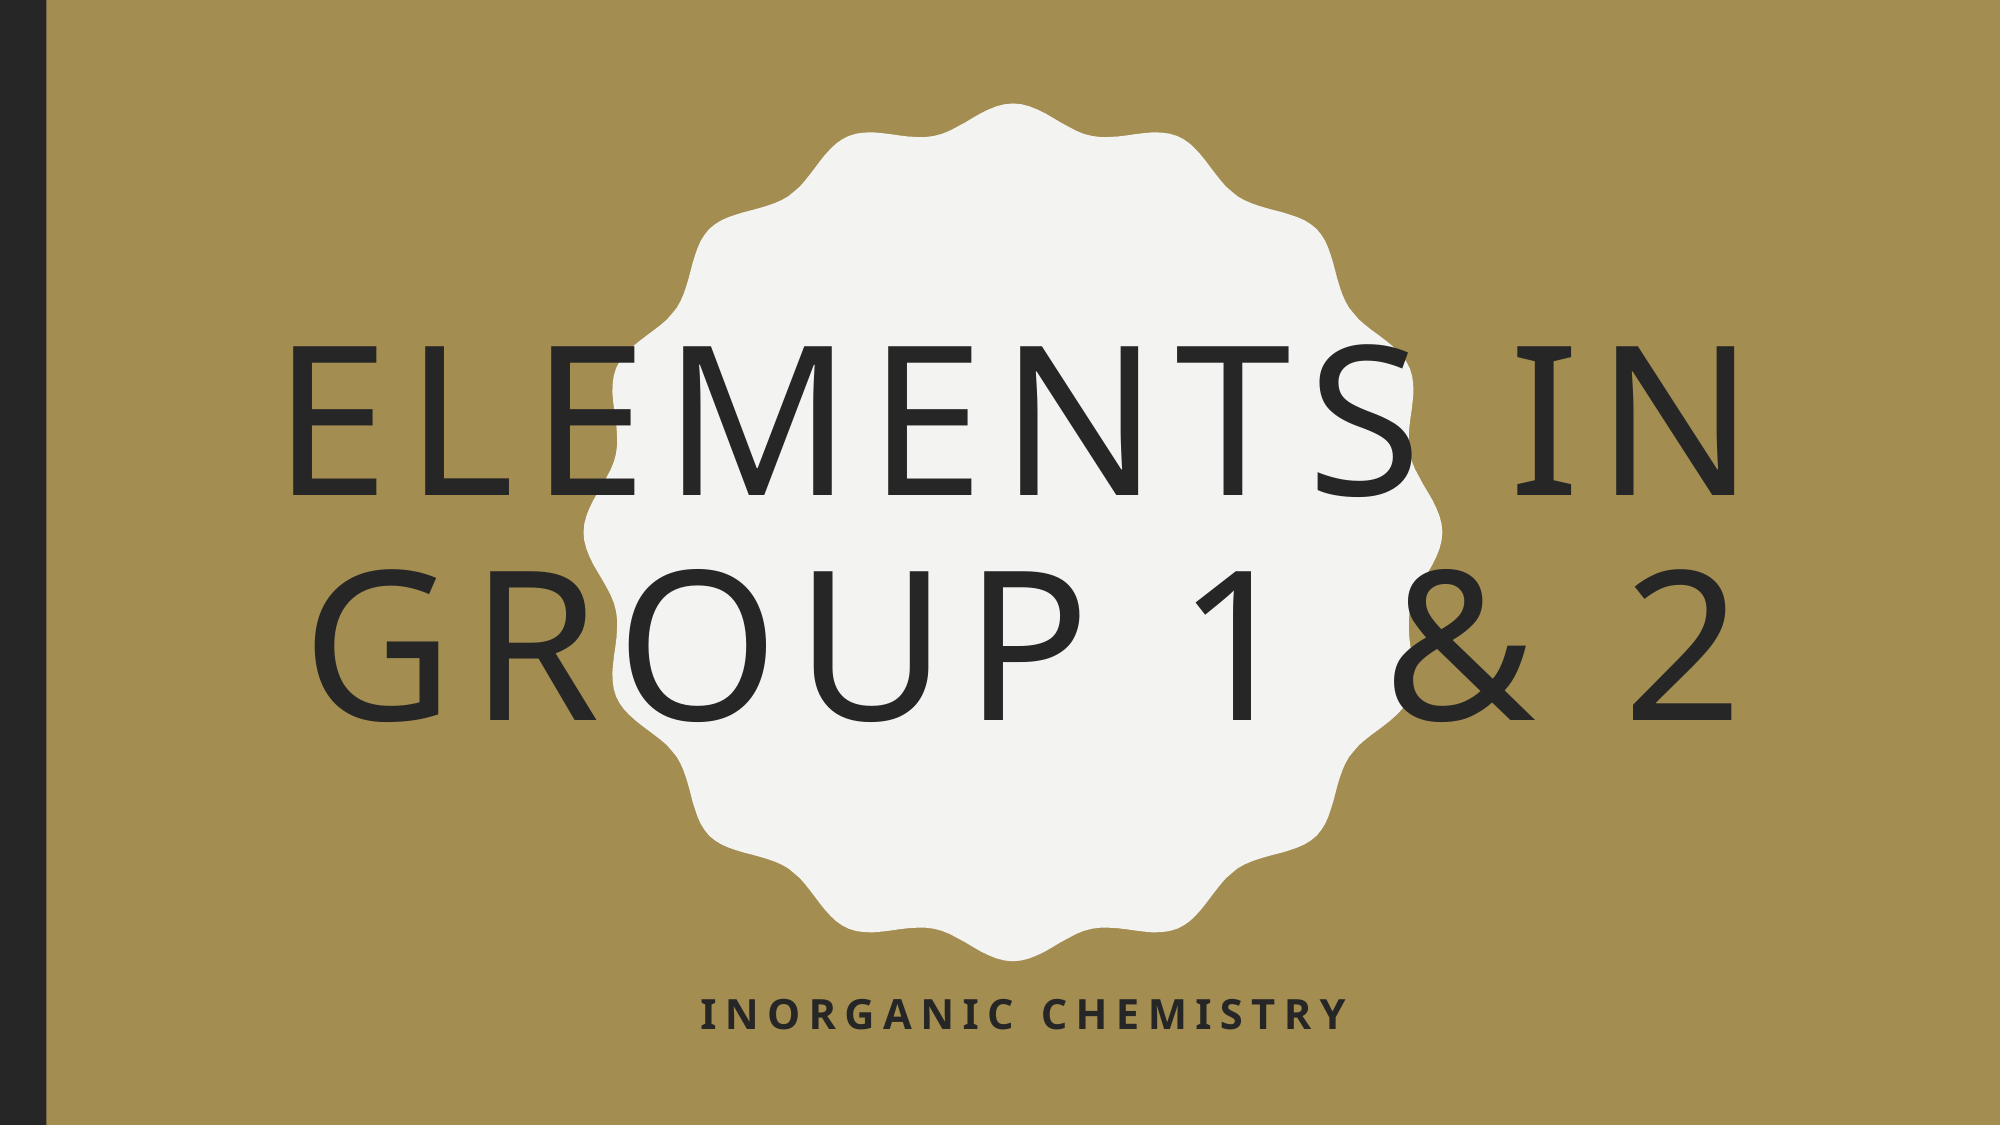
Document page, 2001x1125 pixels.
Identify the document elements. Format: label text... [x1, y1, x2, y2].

subtitle Inorganic chemistry [363, 980, 1684, 1103]
title Elements in group 1 & 2 [176, 180, 1870, 902]
